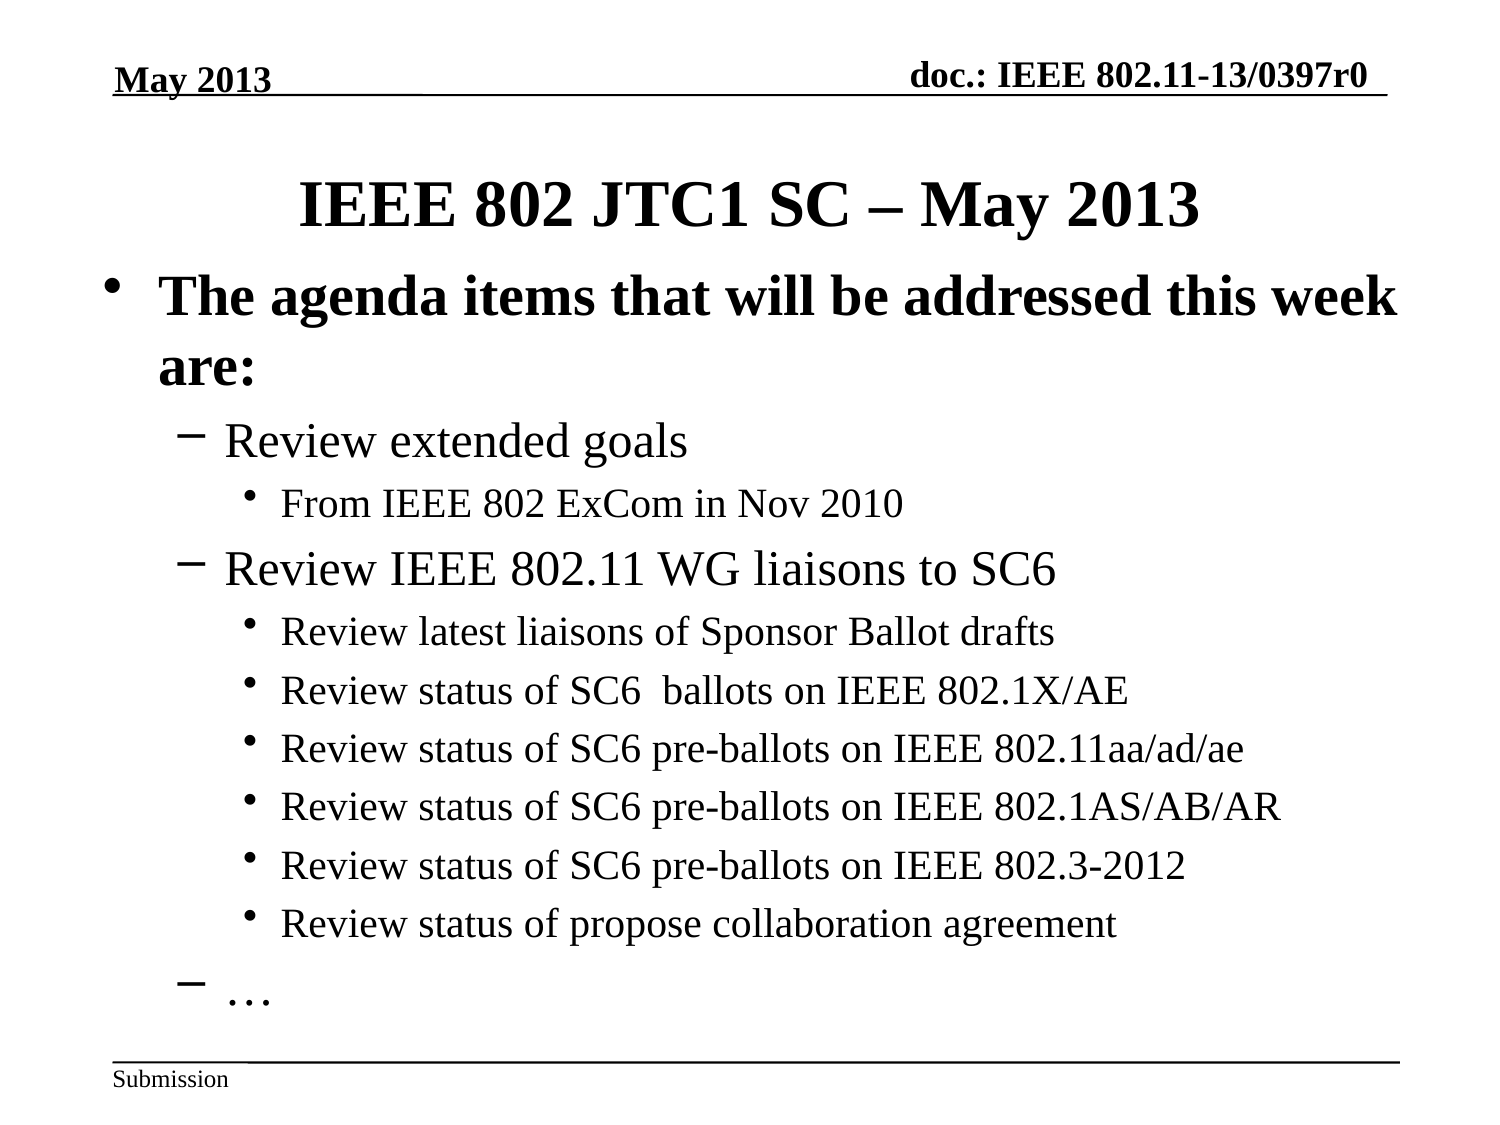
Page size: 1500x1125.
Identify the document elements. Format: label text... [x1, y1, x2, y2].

title IEEE 802 JTC1 SC – May 2013 [112, 112, 1388, 249]
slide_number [114, 54, 274, 100]
list The agenda items that will be addressed this week are: Review extended goals From IEEE 802 ExCom in Nov 2010 Review IEEE 802.11 WG liaisons to SC6 Review latest liaisons of Sponsor Ballot drafts Review status of SC6 ballots on IEEE 802.1X/AE Review status of SC6 pre-ballots on IEEE 802.11aa/ad/ae Review status of SC6 pre-ballots on IEEE 802.1AS/AB/AR Review status of SC6 pre-ballots on IEEE 802.3-2012 Review status of propose collaboration agreement … [87, 249, 1475, 1025]
